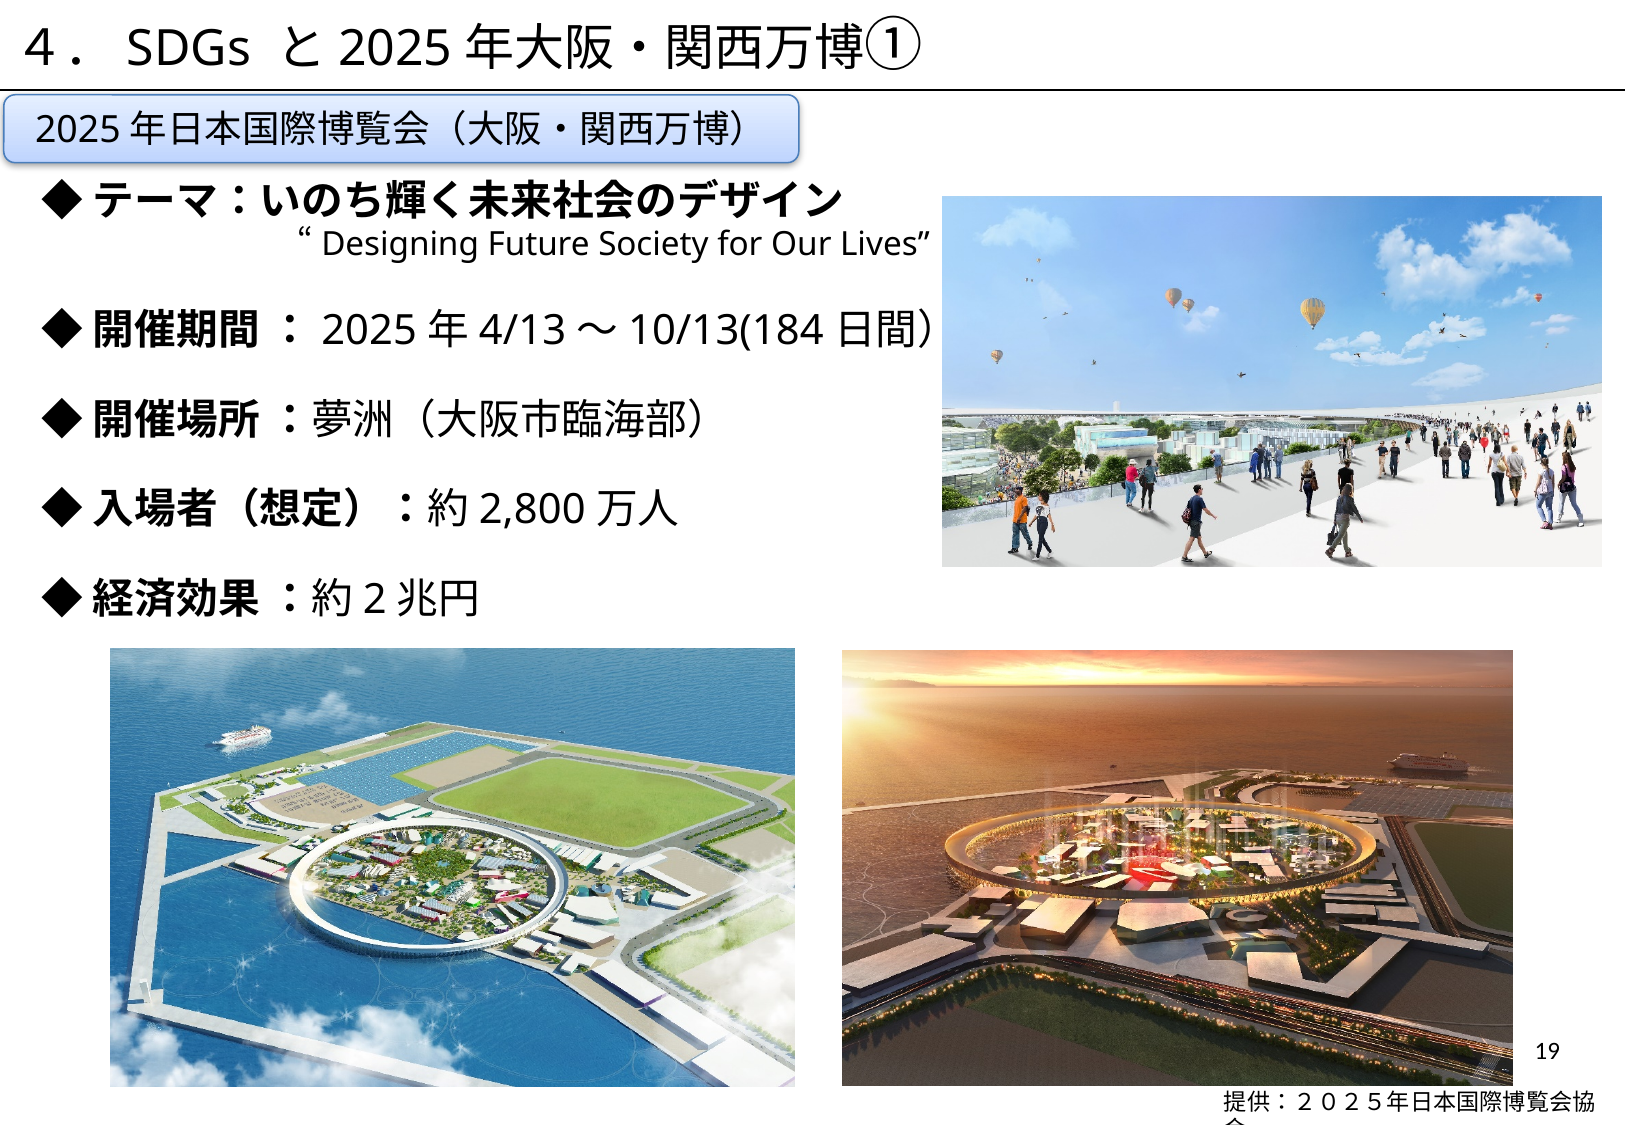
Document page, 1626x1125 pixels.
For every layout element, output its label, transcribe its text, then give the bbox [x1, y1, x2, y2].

text_box 提供：２０２５年日本国際博覧会協会 [1209, 1079, 1625, 1125]
text_box ◆テーマ：いのち輝く未来社会のデザイン “Designing Future Society for Our Lives” ◆開催期間 ：2025年4/13～10/13(184日間） ◆開催場所 ：夢洲（大阪市臨海部） ◆入場者（想定）：約2,800万人 ◆経済効果 ：約2兆円 [0, 160, 975, 629]
text_box 2025年日本国際博覧会（大阪・関西万博） [2, 101, 800, 164]
text_box ４．SDGs と2025年大阪・関西万博① [0, 0, 1625, 89]
picture [109, 648, 796, 1087]
picture [842, 650, 1513, 1086]
text_box 18 [1515, 1026, 1575, 1087]
picture [942, 195, 1602, 567]
